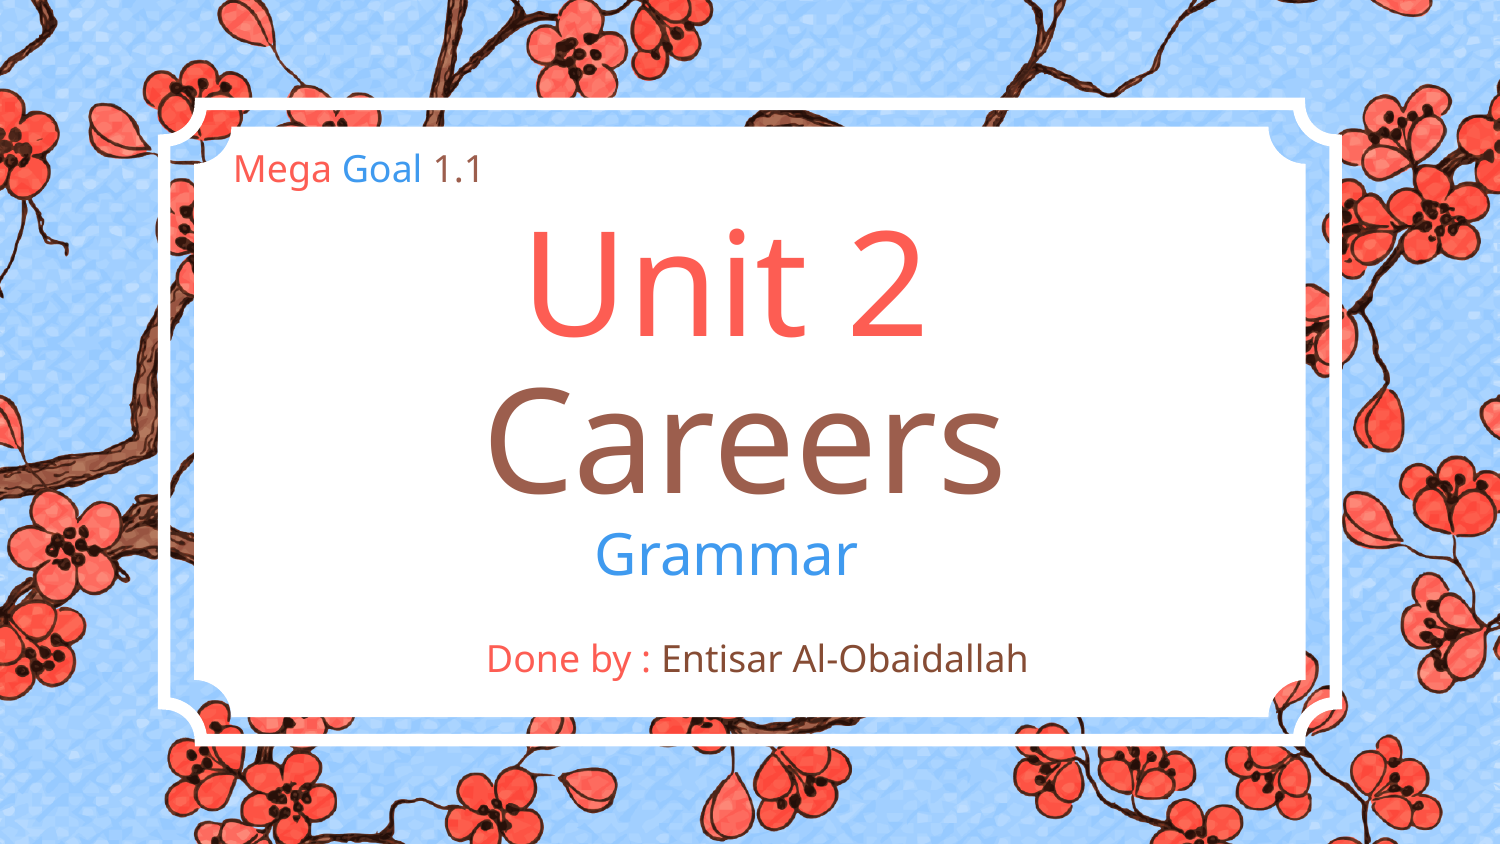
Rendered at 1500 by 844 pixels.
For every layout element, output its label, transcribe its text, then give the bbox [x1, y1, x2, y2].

picture [0, 0, 1500, 844]
text_box Mega Goal 1.1 [217, 138, 548, 203]
title Unit 2 Careers Grammar [189, 220, 1301, 579]
subtitle Done by : Entisar Al-Obaidallah [400, 623, 1116, 691]
